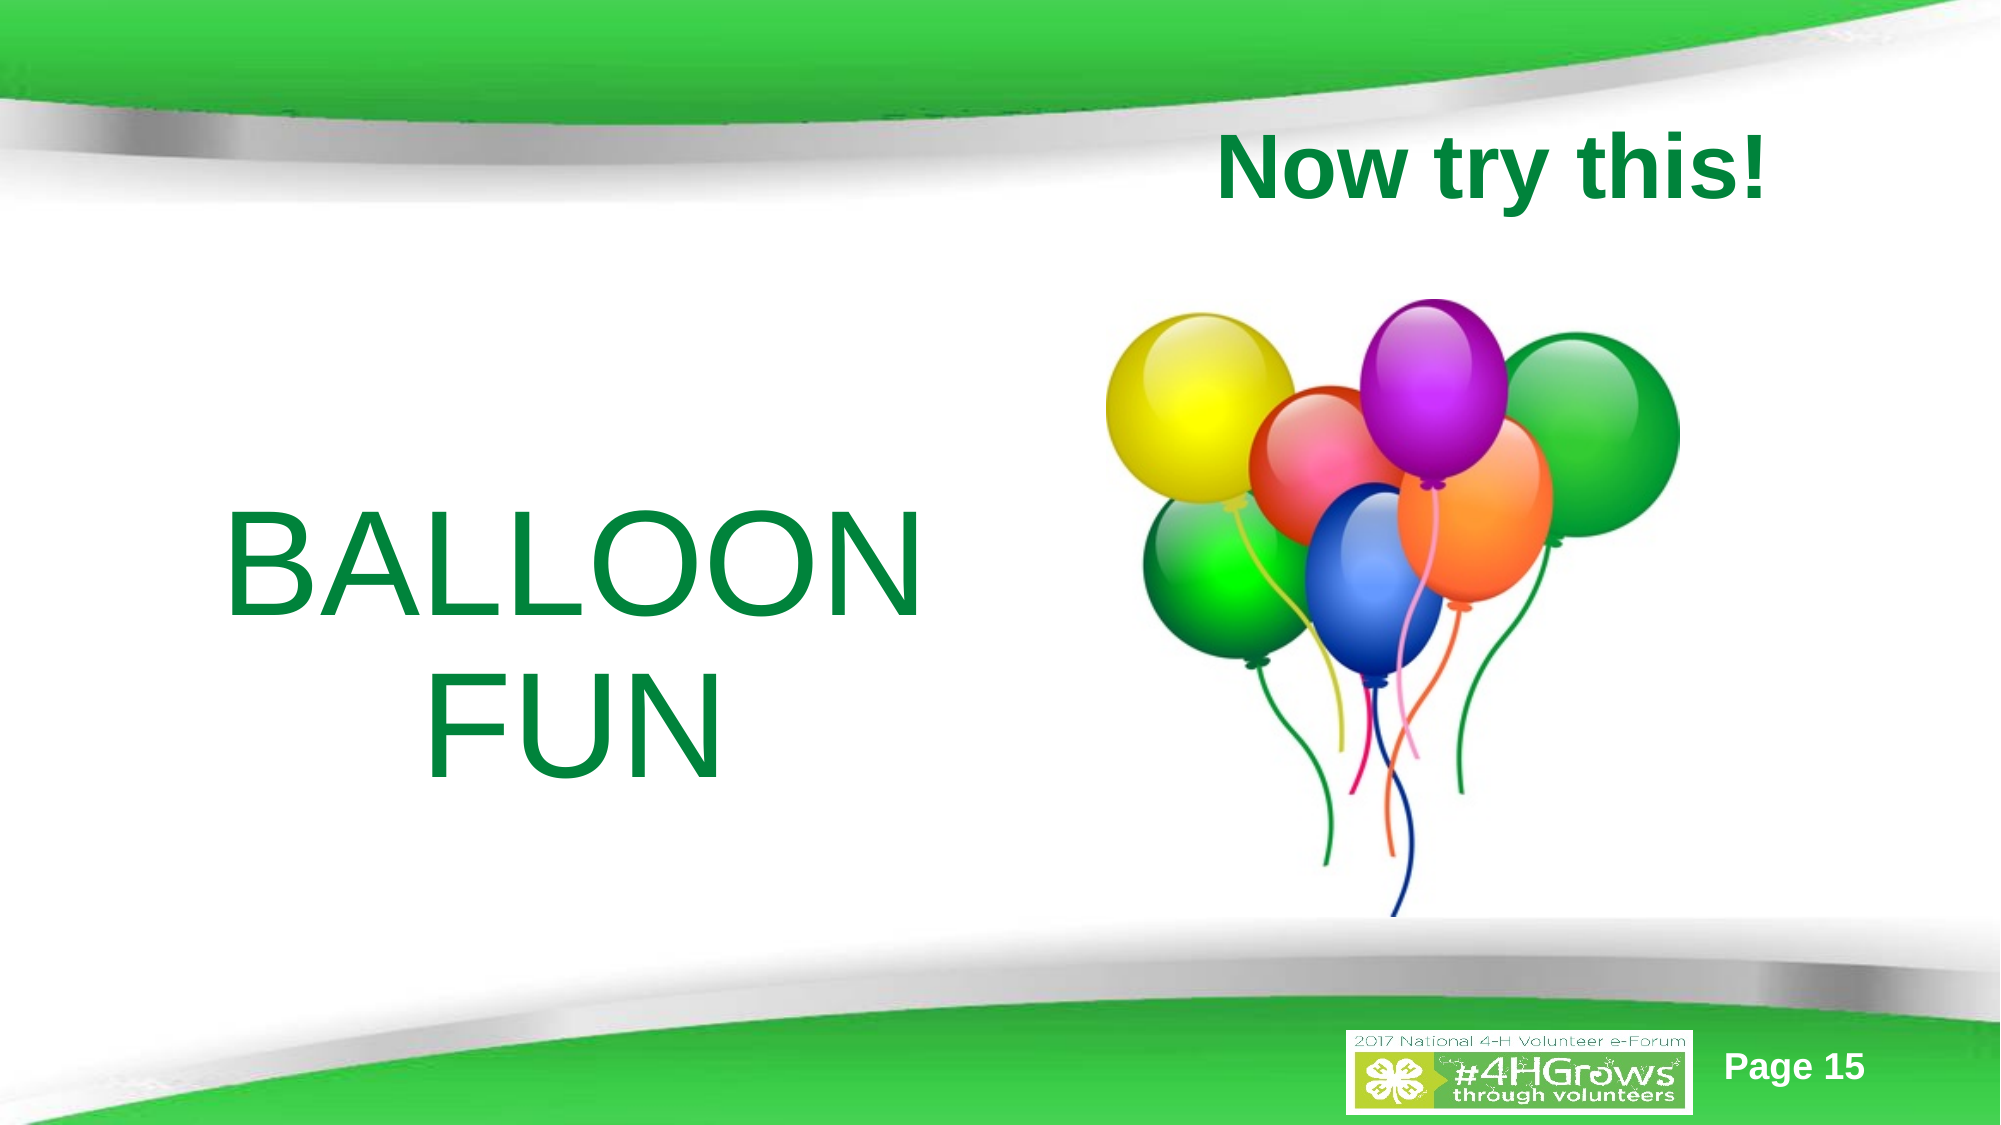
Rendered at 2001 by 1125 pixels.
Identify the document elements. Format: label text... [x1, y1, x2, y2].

picture [0, 0, 2000, 1125]
list BALLOON FUN [150, 277, 1000, 992]
title Now try this! [150, 59, 1863, 278]
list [1106, 299, 1680, 917]
